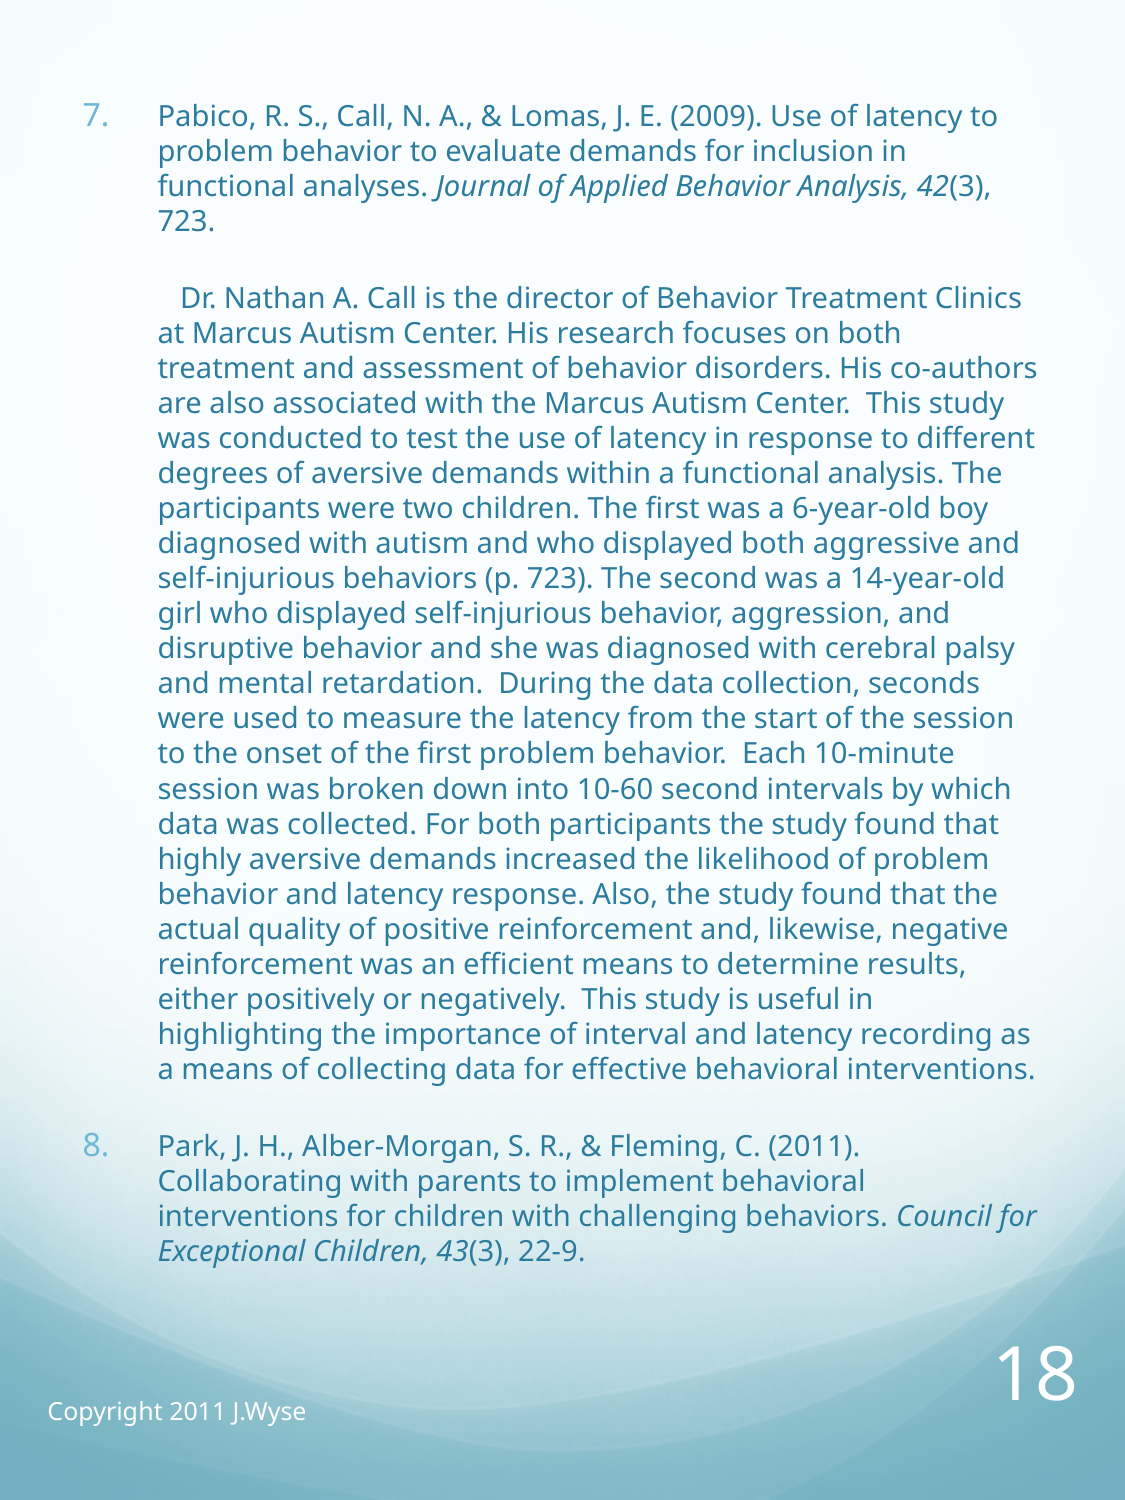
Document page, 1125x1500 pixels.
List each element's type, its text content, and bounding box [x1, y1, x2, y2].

footer Copyright 2011 J.Wyse [32, 1372, 629, 1453]
list Pabico, R. S., Call, N. A., & Lomas, J. E. (2009). Use of latency to problem behavior to evaluate demands for inclusion in functional analyses. Journal of Applied Behavior Analysis, 42(3), 723. Dr. Nathan A. Call is the director of Behavior Treatment Clinics at Marcus Autism Center. His research focuses on both treatment and assessment of behavior disorders. His co-authors are also associated with the Marcus Autism Center. This study was conducted to test the use of latency in response to different degrees of aversive demands within a functional analysis. The participants were two children. The first was a 6-year-old boy diagnosed with autism and who displayed both aggressive and self-injurious behaviors (p. 723). The second was a 14-year-old girl who displayed self-injurious behavior, aggression, and disruptive behavior and she was diagnosed with cerebral palsy and mental retardation. During the data collection, seconds were used to measure the latency from the start of the session to the onset of the first problem behavior. Each 10-minute session was broken down into 10-60 second intervals by which data was collected. For both participants the study found that highly aversive demands increased the likelihood of problem behavior and latency response. Also, the study found that the actual quality of positive reinforcement and, likewise, negative reinforcement was an efficient means to determine results, either positively or negatively. This study is useful in highlighting the importance of interval and latency recording as a means of collecting data for effective behavioral interventions. Park, J. H., Alber-Morgan, S. R., & Fleming, C. (2011). Collaborating with parents to implement behavioral interventions for children with challenging behaviors. Council for Exceptional Children, 43(3), 22-9. [67, 89, 1057, 1300]
slide_number 18 [883, 1299, 1094, 1453]
